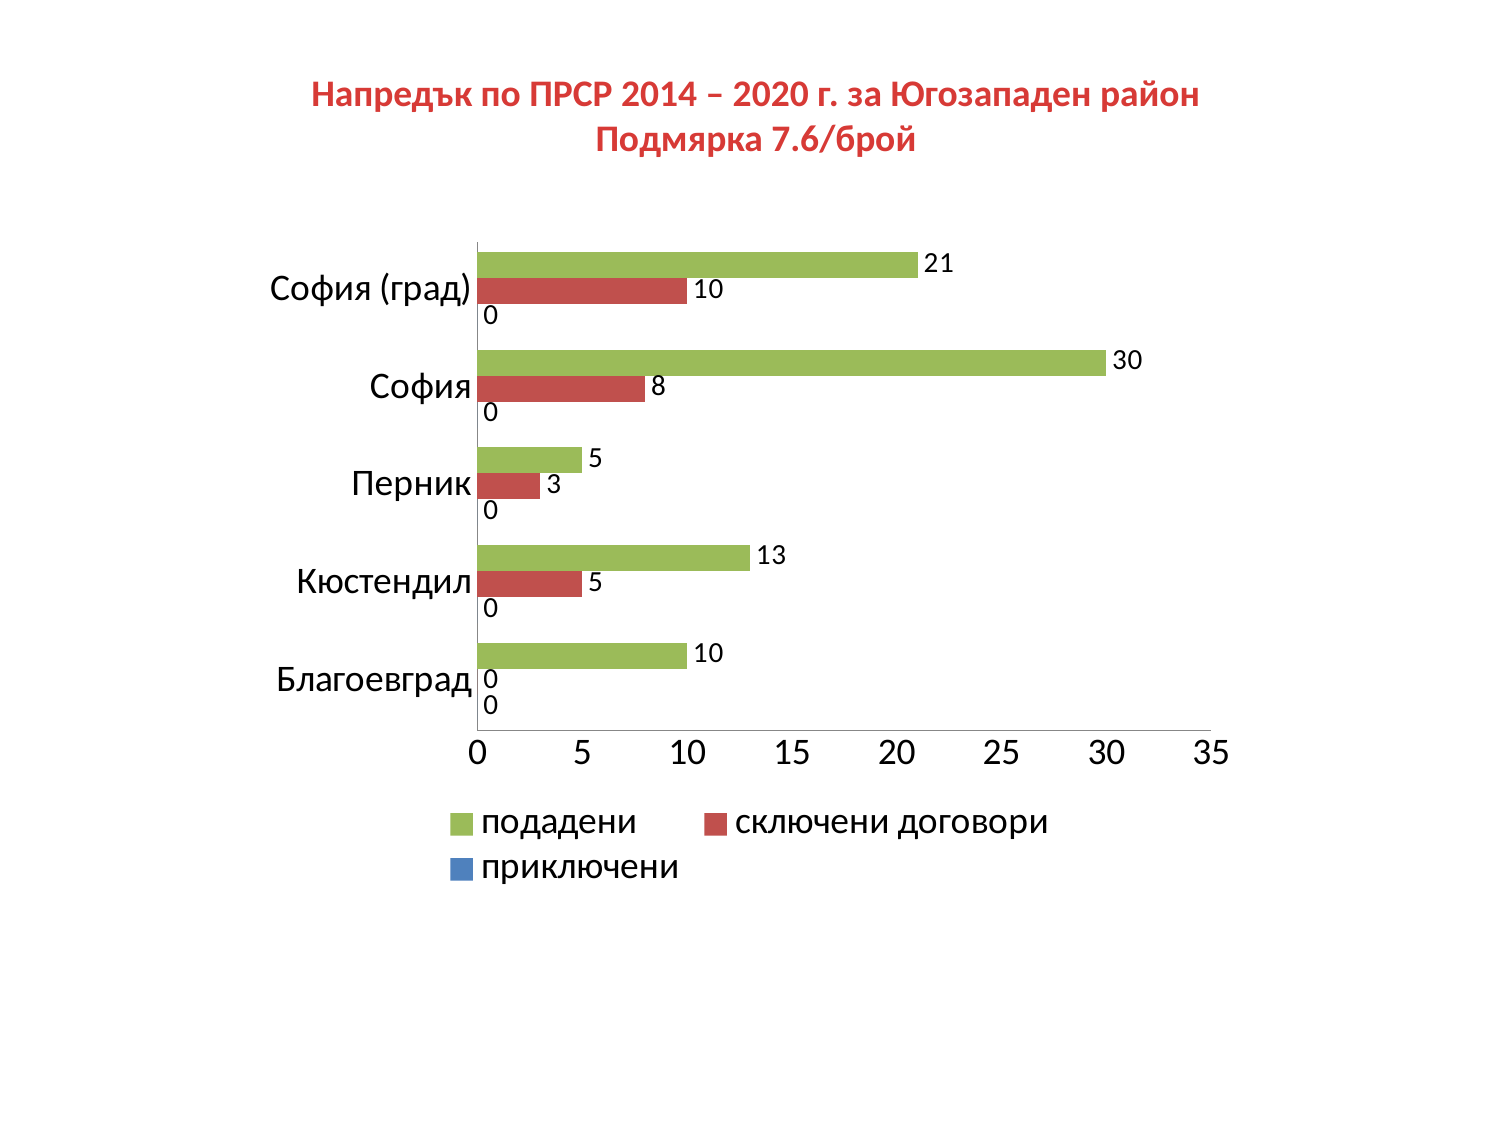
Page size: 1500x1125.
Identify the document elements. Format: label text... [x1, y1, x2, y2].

text_box Напредък по ПРСР 2014 – 2020 г. за Югозападен район Подмярка 7.6/брой [81, 61, 1432, 167]
chart [249, 228, 1251, 897]
